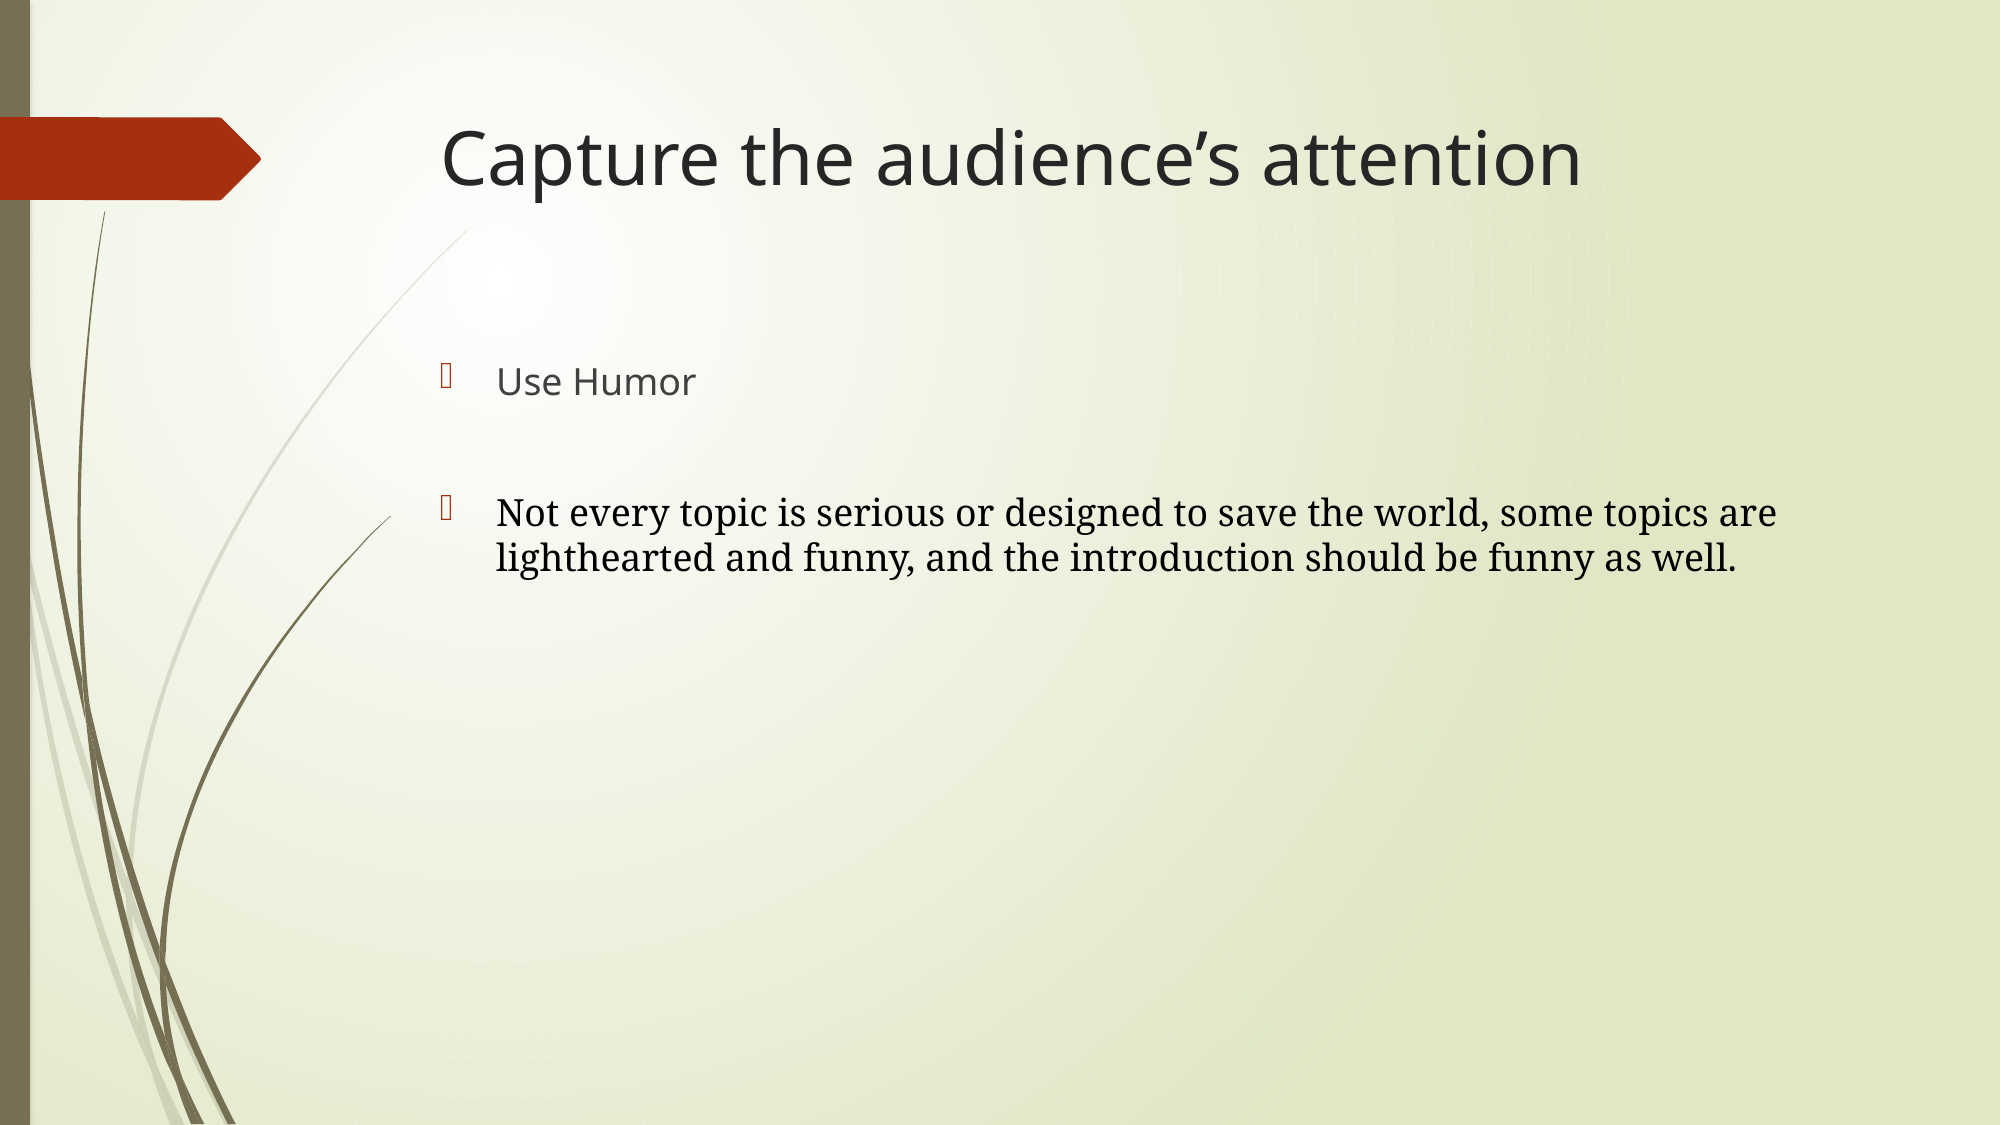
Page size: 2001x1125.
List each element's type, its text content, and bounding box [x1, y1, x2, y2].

list Use Humor Not every topic is serious or designed to save the world, some topics are lighthearted and funny, and the introduction should be funny as well. [424, 350, 1888, 970]
title Capture the audience’s attention [425, 102, 1888, 313]
